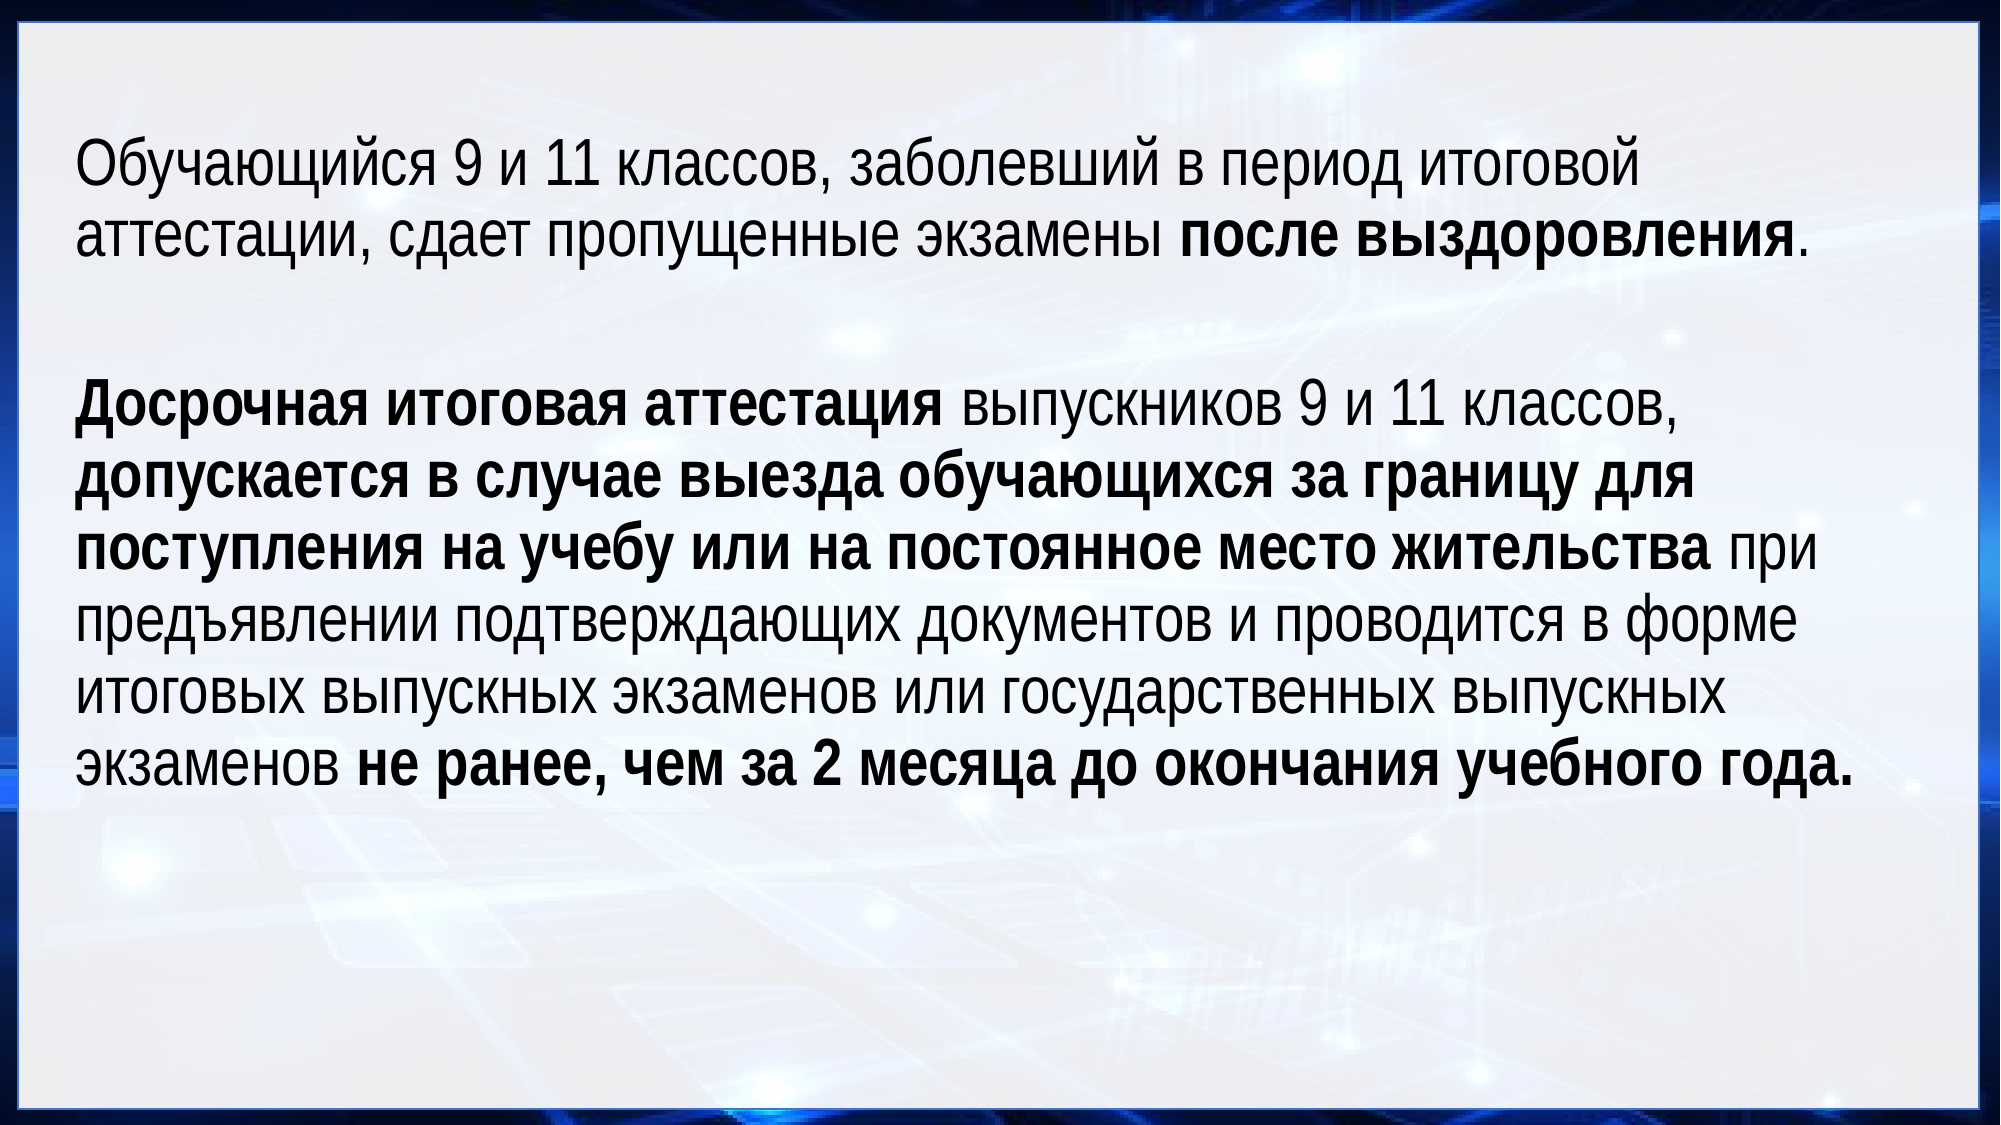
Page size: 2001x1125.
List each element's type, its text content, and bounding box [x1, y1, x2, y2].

picture [0, 0, 2000, 1125]
list Обучающийся 9 и 11 классов, заболевший в период итоговой аттестации, сдает пропущенные экзамены после выздоровления. Досрочная итоговая аттестация выпускников 9 и 11 классов, допускается в случае выезда обучающихся за границу для поступления на учебу или на постоянное место жительства при предъявлении подтверждающих документов и проводится в форме итоговых выпускных экзаменов или государственных выпускных экзаменов не ранее, чем за 2 месяца до окончания учебного года. [60, 119, 1953, 1046]
